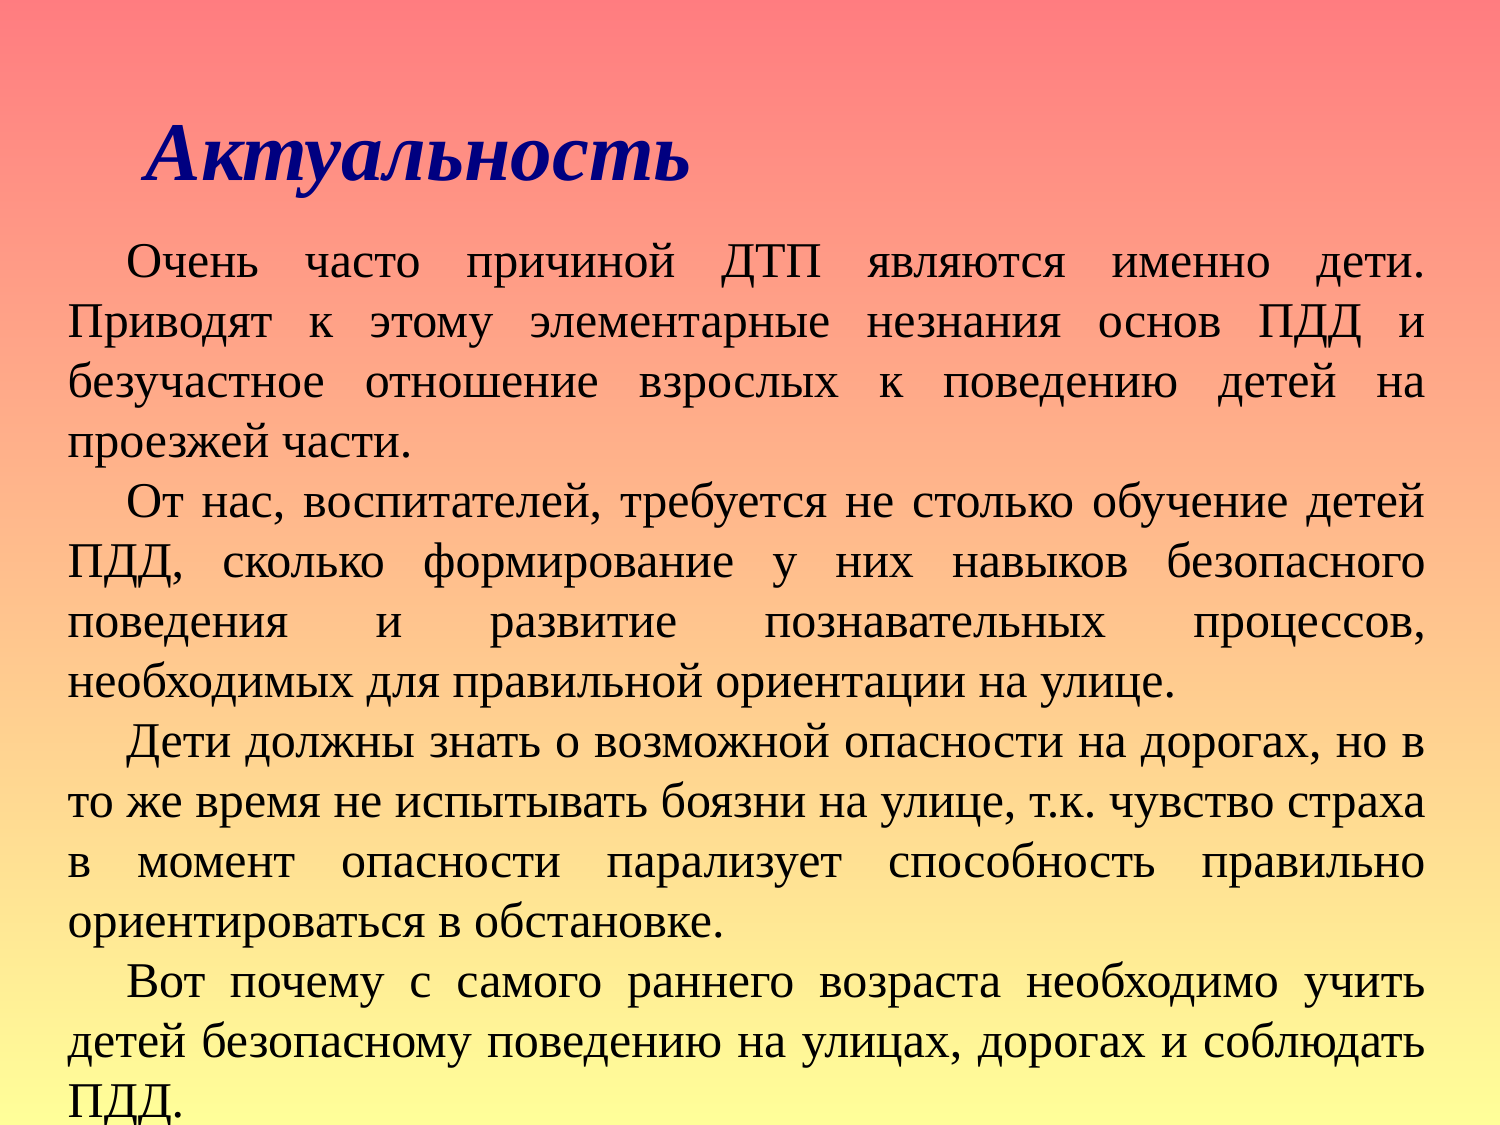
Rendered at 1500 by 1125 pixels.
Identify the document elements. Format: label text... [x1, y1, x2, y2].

text_box Очень часто причиной ДТП являются именно дети. Приводят к этому элементарные незнания основ ПДД и безучастное отношение взрослых к поведению детей на проезжей части. От нас, воспитателей, требуется не столько обучение детей ПДД, сколько формирование у них навыков безопасного поведения и развитие познавательных процессов, необходимых для правильной ориентации на улице. Дети должны знать о возможной опасности на дорогах, но в то же время не испытывать боязни на улице, т.к. чувство страха в момент опасности парализует способность правильно ориентироваться в обстановке. Вот почему с самого раннего возраста необходимо учить детей безопасному поведению на улицах, дорогах и соблюдать ПДД. [53, 219, 1441, 1101]
text_box Актуальность [53, 54, 762, 219]
